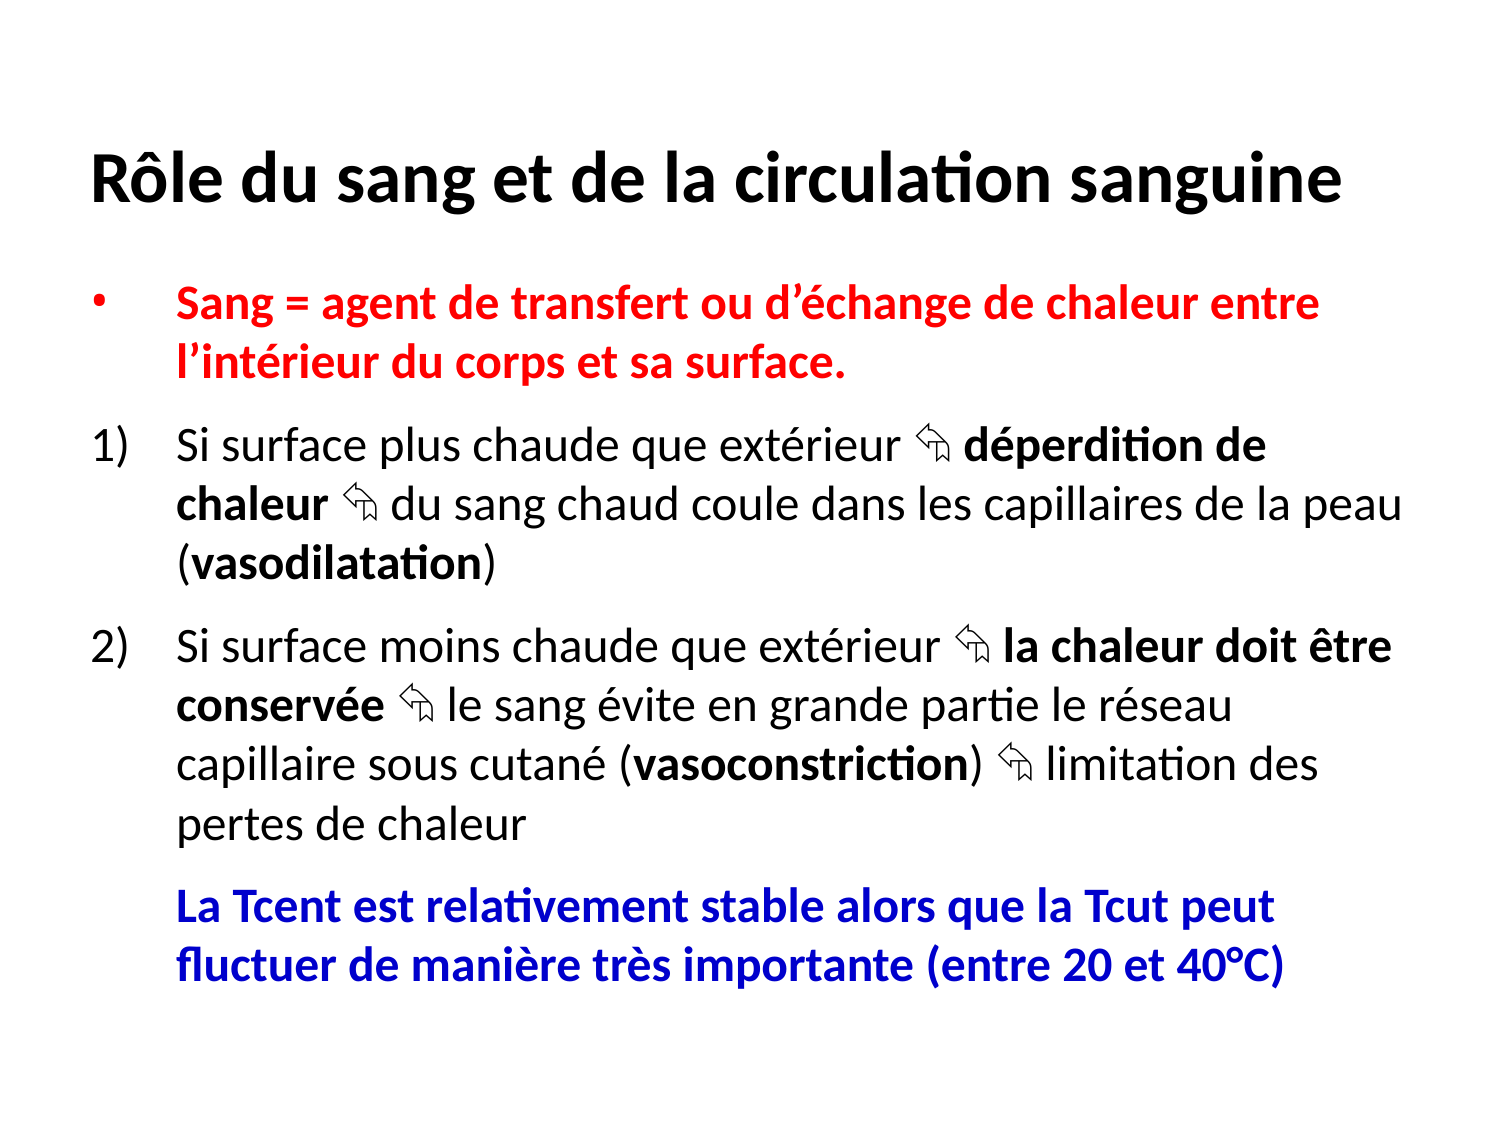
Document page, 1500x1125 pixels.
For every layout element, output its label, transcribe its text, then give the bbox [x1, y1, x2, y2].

list Sang = agent de transfert ou d’échange de chaleur entre l’intérieur du corps et sa surface. Si surface plus chaude que extérieur ⮲ déperdition de chaleur ⮲ du sang chaud coule dans les capillaires de la peau (vasodilatation) Si surface moins chaude que extérieur ⮲ la chaleur doit être conservée ⮲ le sang évite en grande partie le réseau capillaire sous cutané (vasoconstriction) ⮲ limitation des pertes de chaleur La Tcent est relativement stable alors que la Tcut peut fluctuer de manière très importante (entre 20 et 40°C) [75, 262, 1425, 1005]
title Rôle du sang et de la circulation sanguine [75, 45, 1425, 233]
